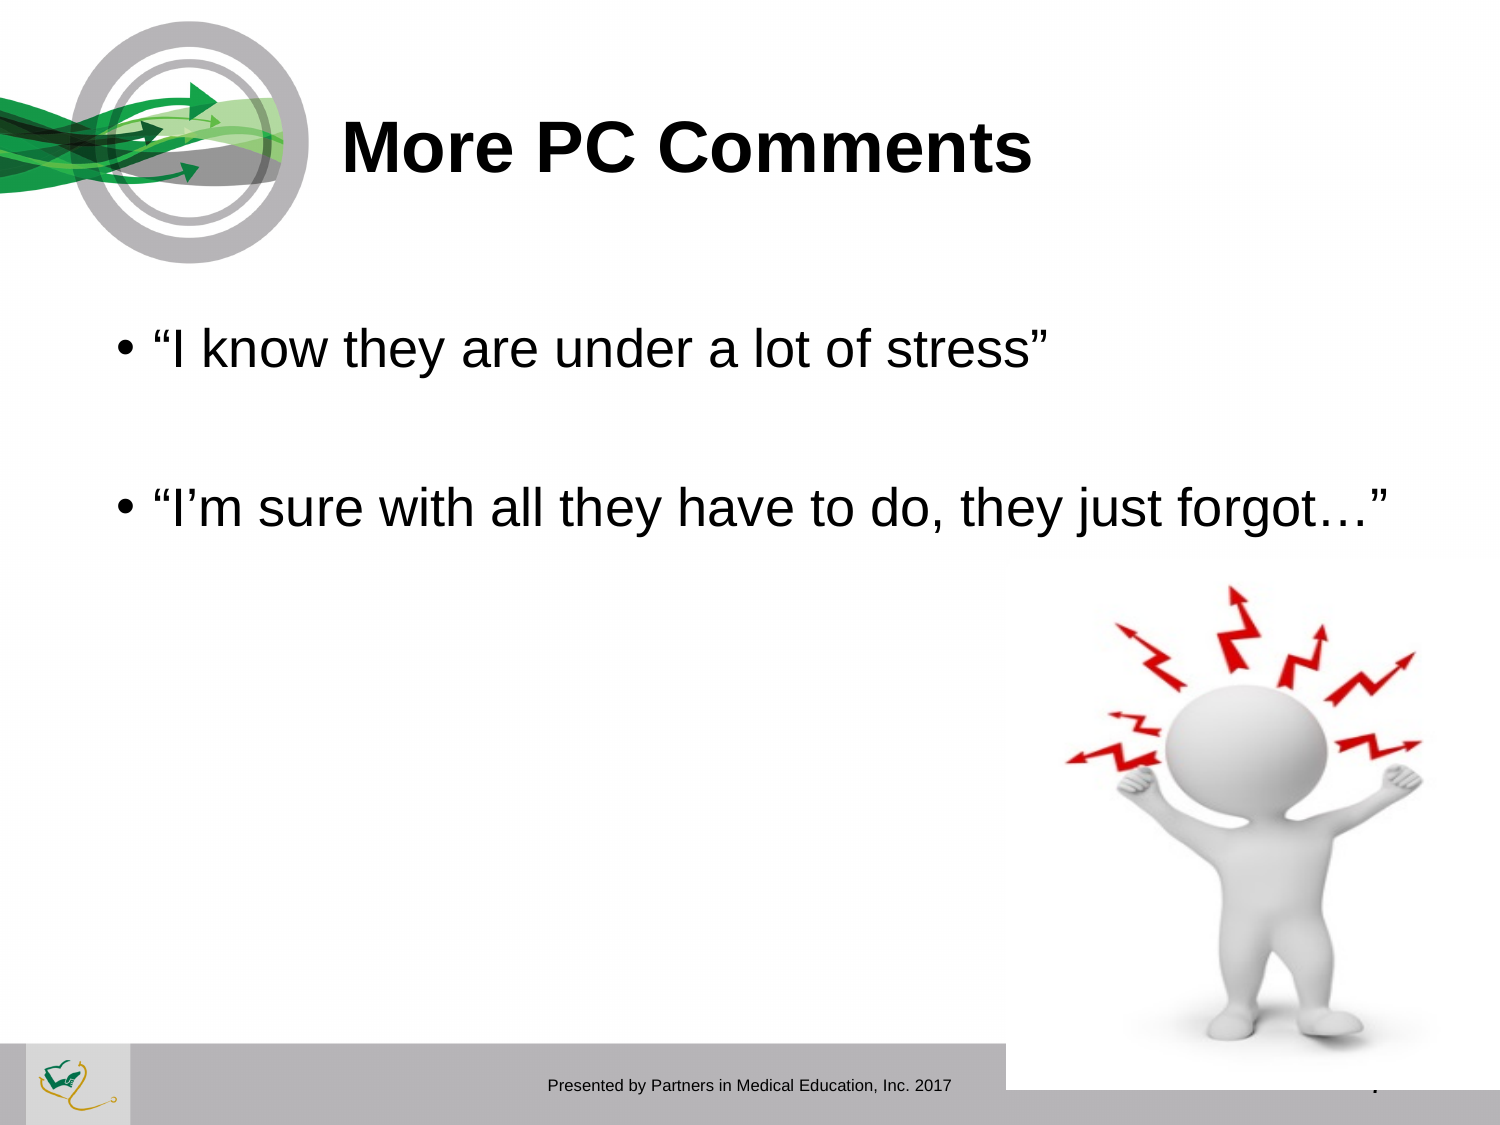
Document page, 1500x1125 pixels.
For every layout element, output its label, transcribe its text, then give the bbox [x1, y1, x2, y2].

list “I know they are under a lot of stress” “I’m sure with all they have to do, they just forgot…” [101, 313, 1458, 949]
footer Presented by Partners in Medical Education, Inc. 2017 [496, 1055, 1004, 1116]
picture [0, 0, 1500, 1125]
title More PC Comments [326, 40, 1397, 258]
slide_number 7 [1059, 1090, 1397, 1116]
